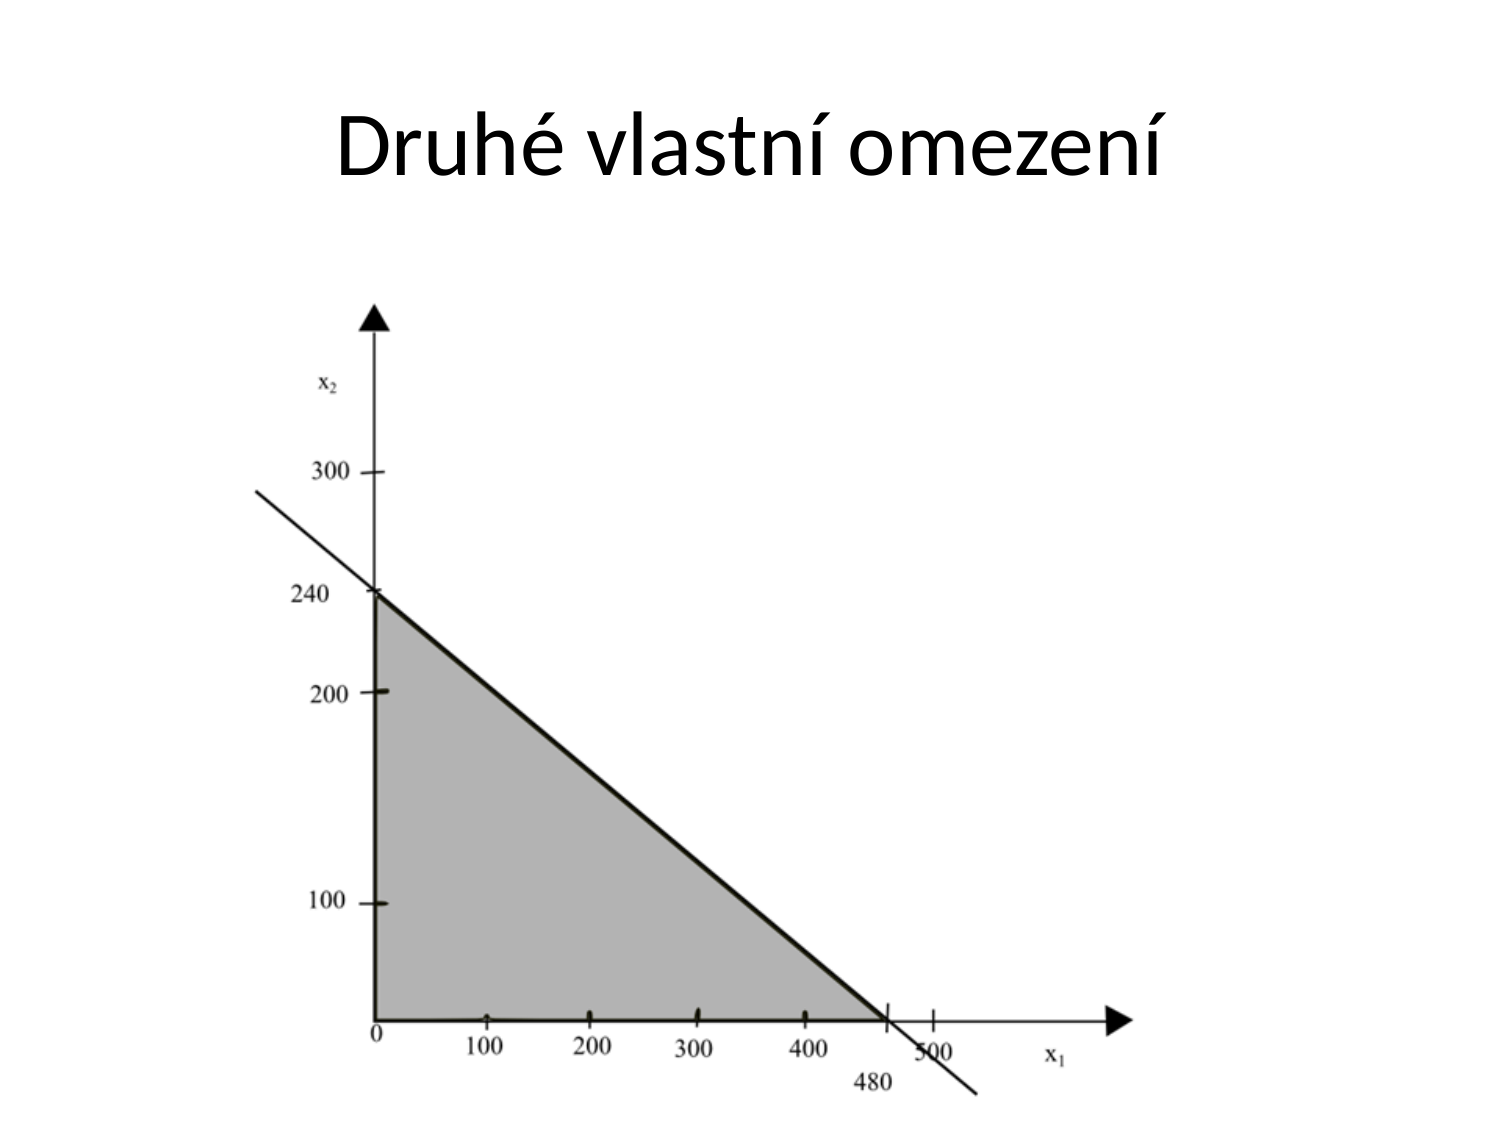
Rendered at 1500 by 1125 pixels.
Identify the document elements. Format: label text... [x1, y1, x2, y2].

title Druhé vlastní omezení [75, 45, 1425, 233]
picture [170, 278, 1186, 1121]
